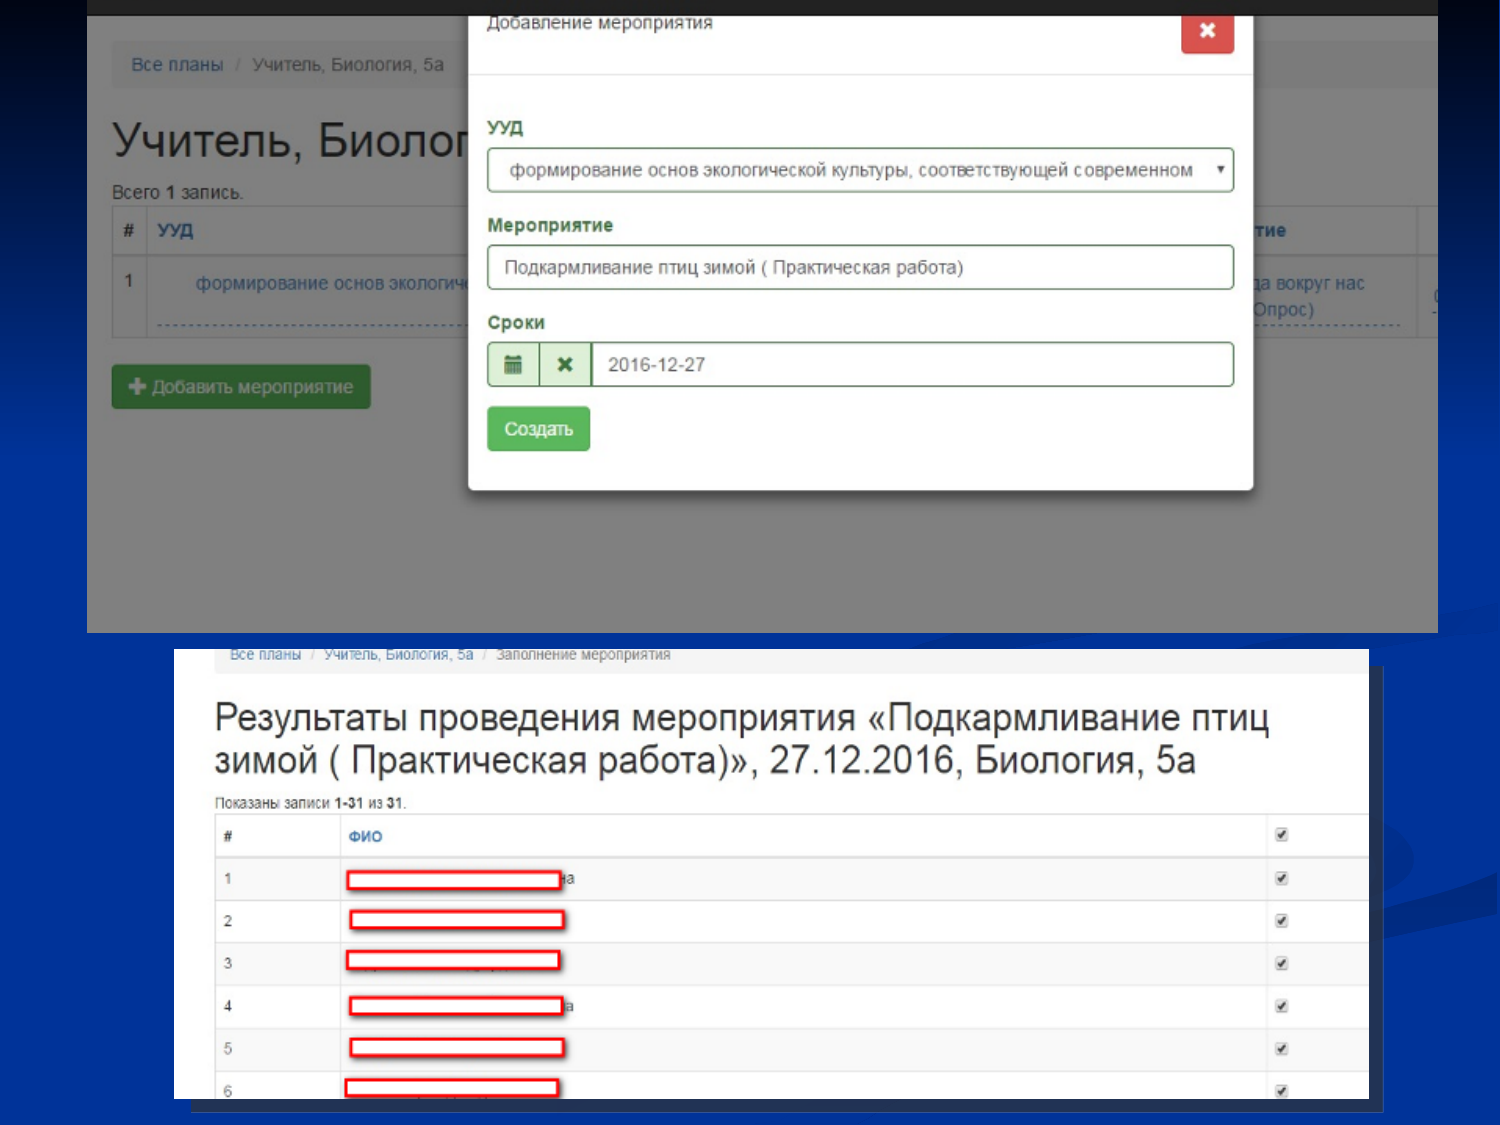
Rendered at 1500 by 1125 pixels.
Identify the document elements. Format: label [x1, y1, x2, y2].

picture [174, 649, 1369, 1100]
list [87, 0, 1438, 634]
